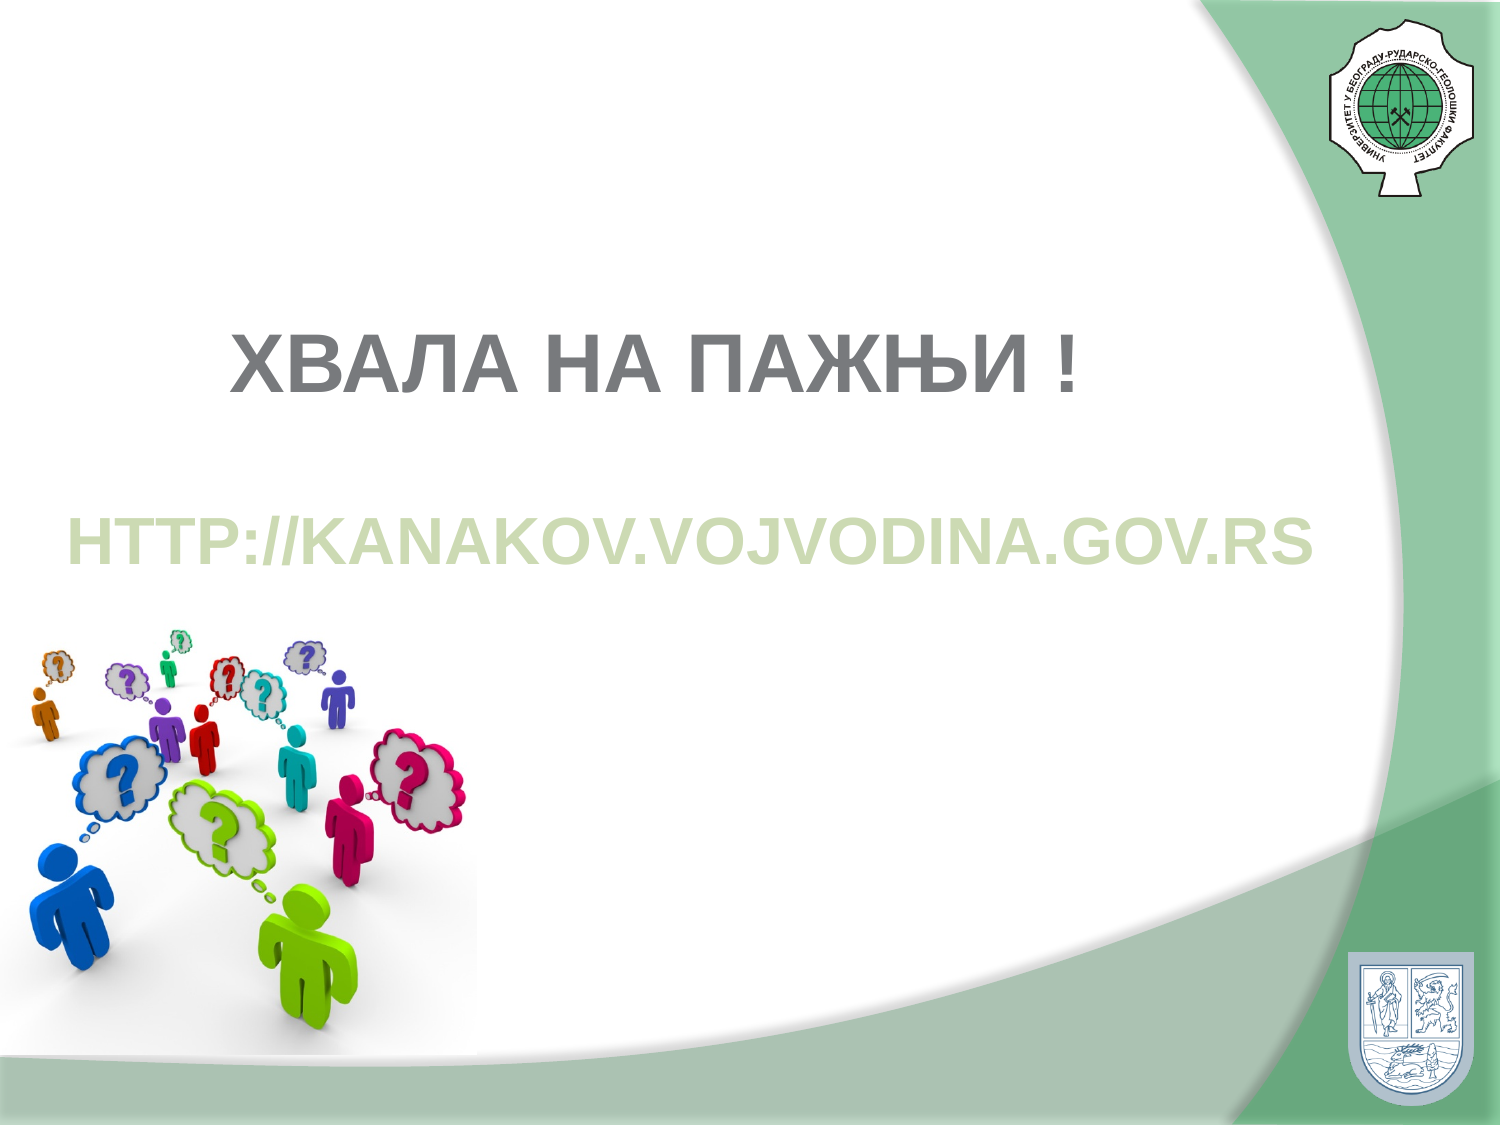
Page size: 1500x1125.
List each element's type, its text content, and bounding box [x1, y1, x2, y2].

picture [1348, 952, 1474, 1106]
text_box ХВАЛА НА ПАЖЊИ ! [123, 301, 1187, 417]
text_box http://Kanakov.vojvodina.gov.rs [41, 490, 1341, 586]
picture [1329, 19, 1474, 197]
picture [0, 609, 477, 1055]
